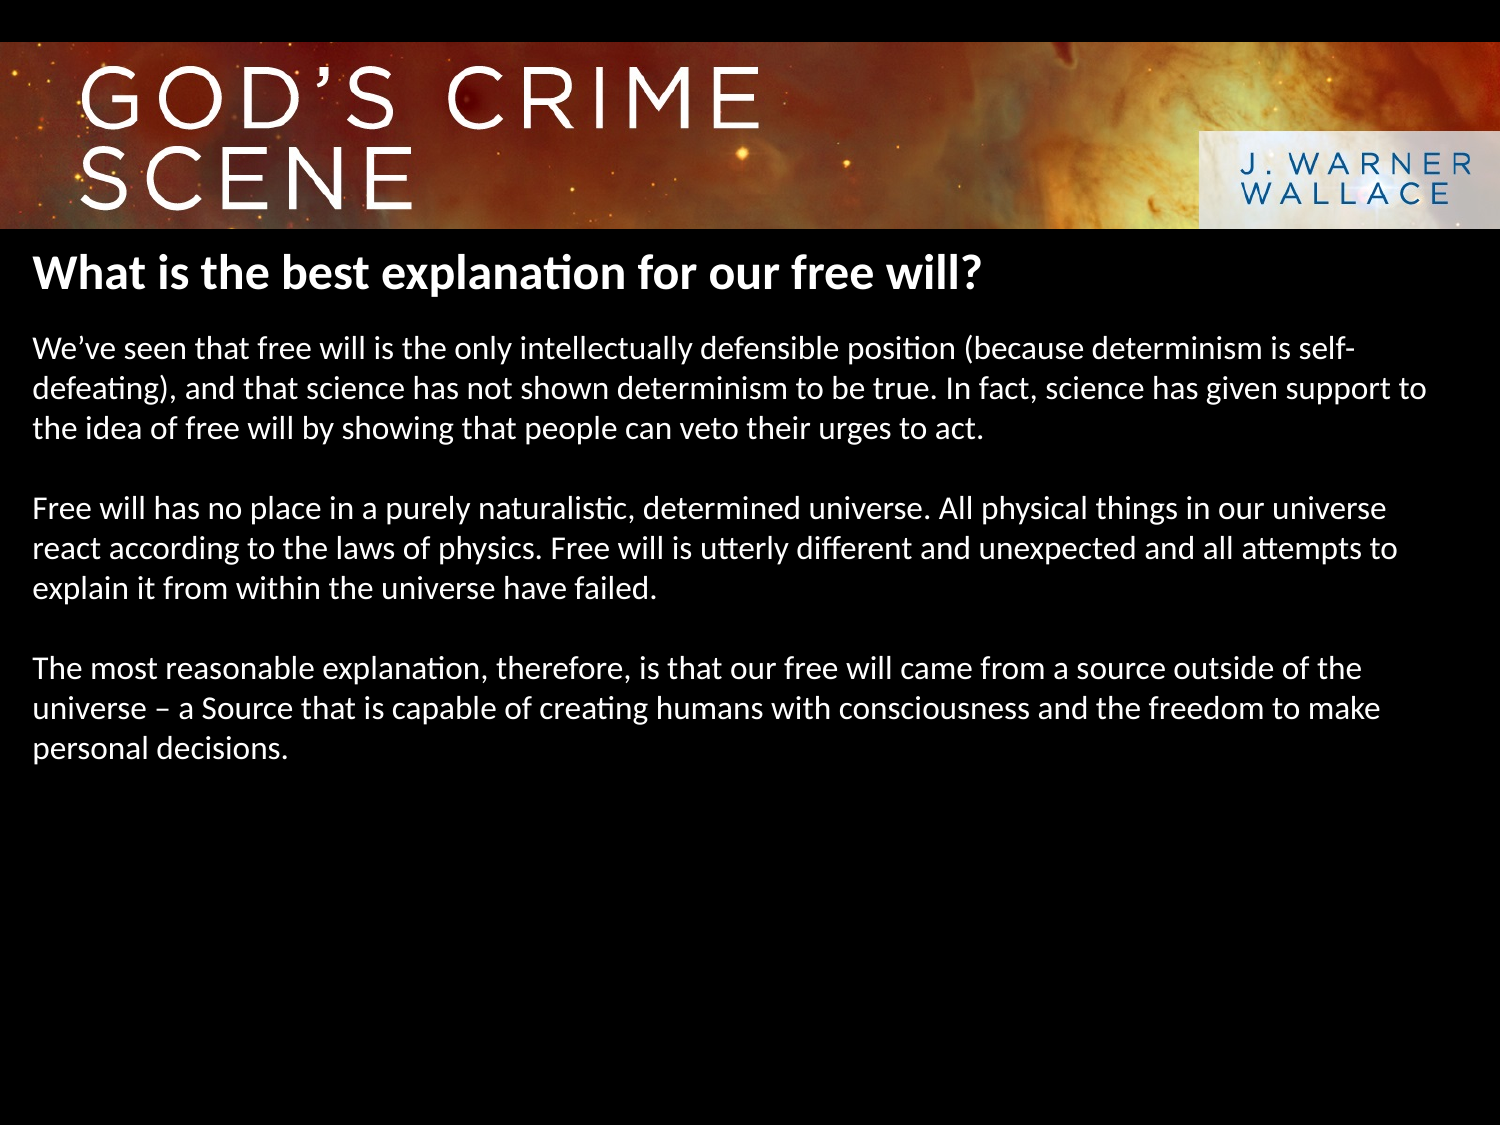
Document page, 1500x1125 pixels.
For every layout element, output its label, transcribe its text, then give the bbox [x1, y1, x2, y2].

text_box What is the best explanation for our free will? We’ve seen that free will is the only intellectually defensible position (because determinism is self-defeating), and that science has not shown determinism to be true. In fact, science has given support to the idea of free will by showing that people can veto their urges to act. Free will has no place in a purely naturalistic, determined universe. All physical things in our universe react according to the laws of physics. Free will is utterly different and unexpected and all attempts to explain it from within the universe have failed. The most reasonable explanation, therefore, is that our free will came from a source outside of the universe – a Source that is capable of creating humans with consciousness and the freedom to make personal decisions. [17, 237, 1471, 774]
picture [0, 42, 1500, 229]
